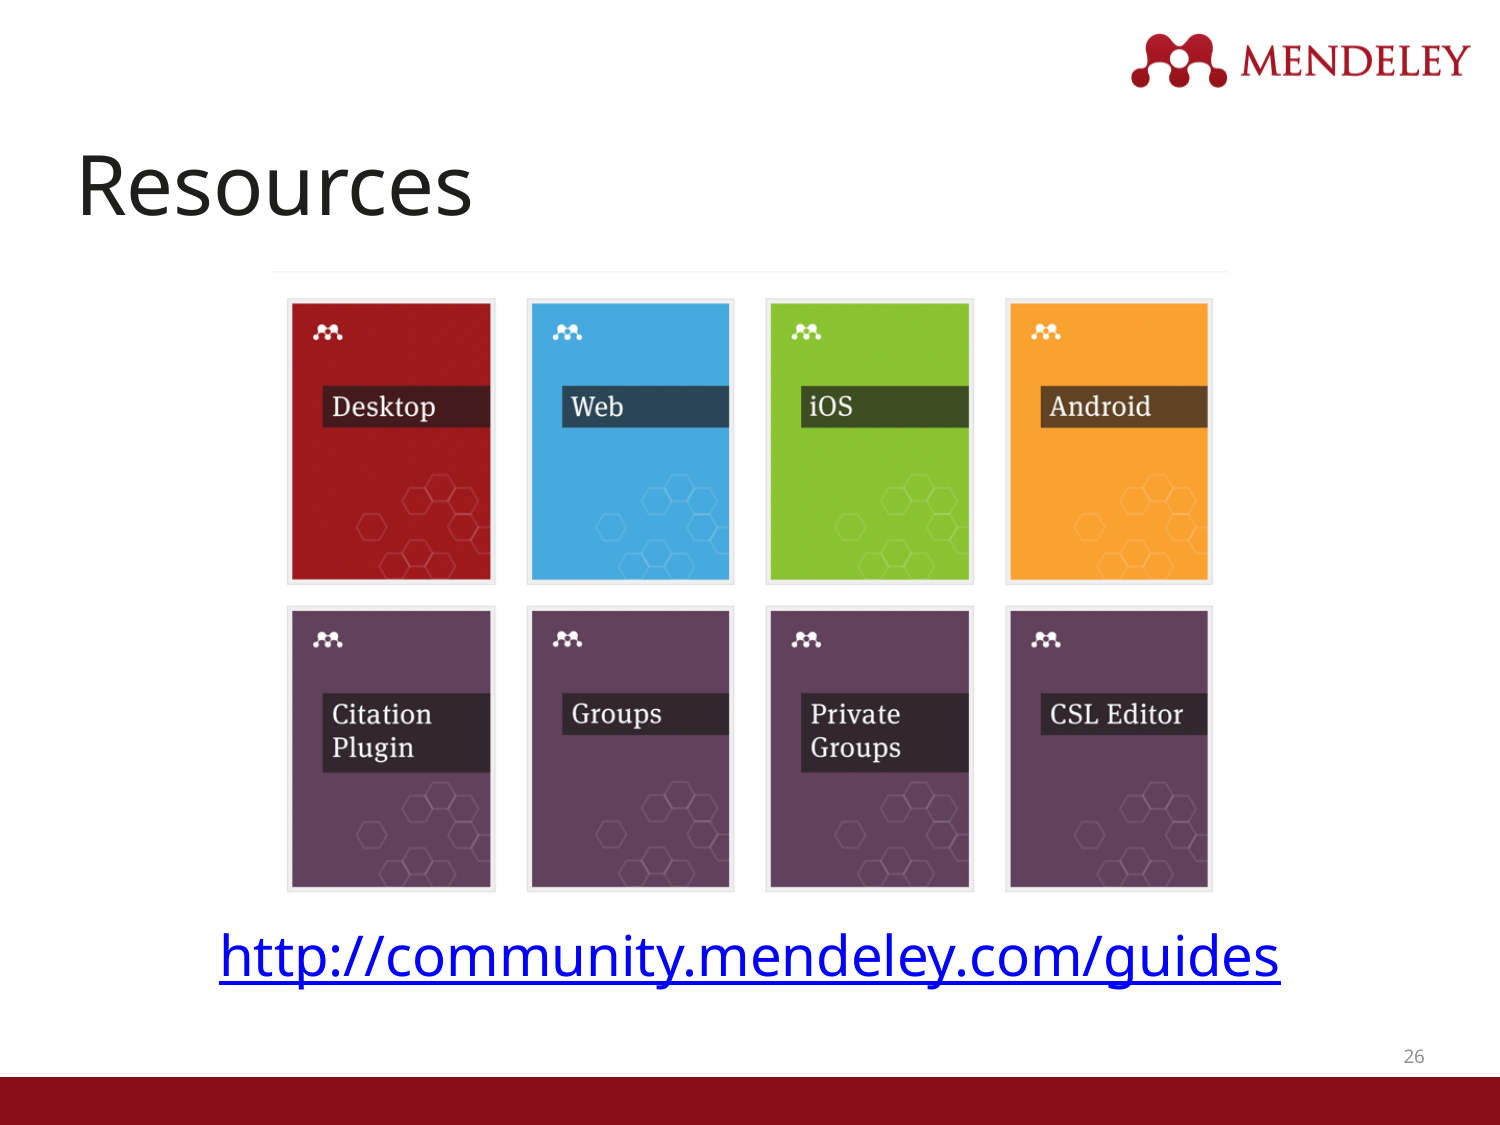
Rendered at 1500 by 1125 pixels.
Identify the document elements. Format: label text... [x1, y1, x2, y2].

list http://community.mendeley.com/guides [74, 919, 1426, 1018]
title Resources [74, 44, 1426, 234]
slide_number 26 [1074, 1029, 1426, 1071]
picture [1128, 29, 1476, 99]
picture [263, 268, 1237, 908]
